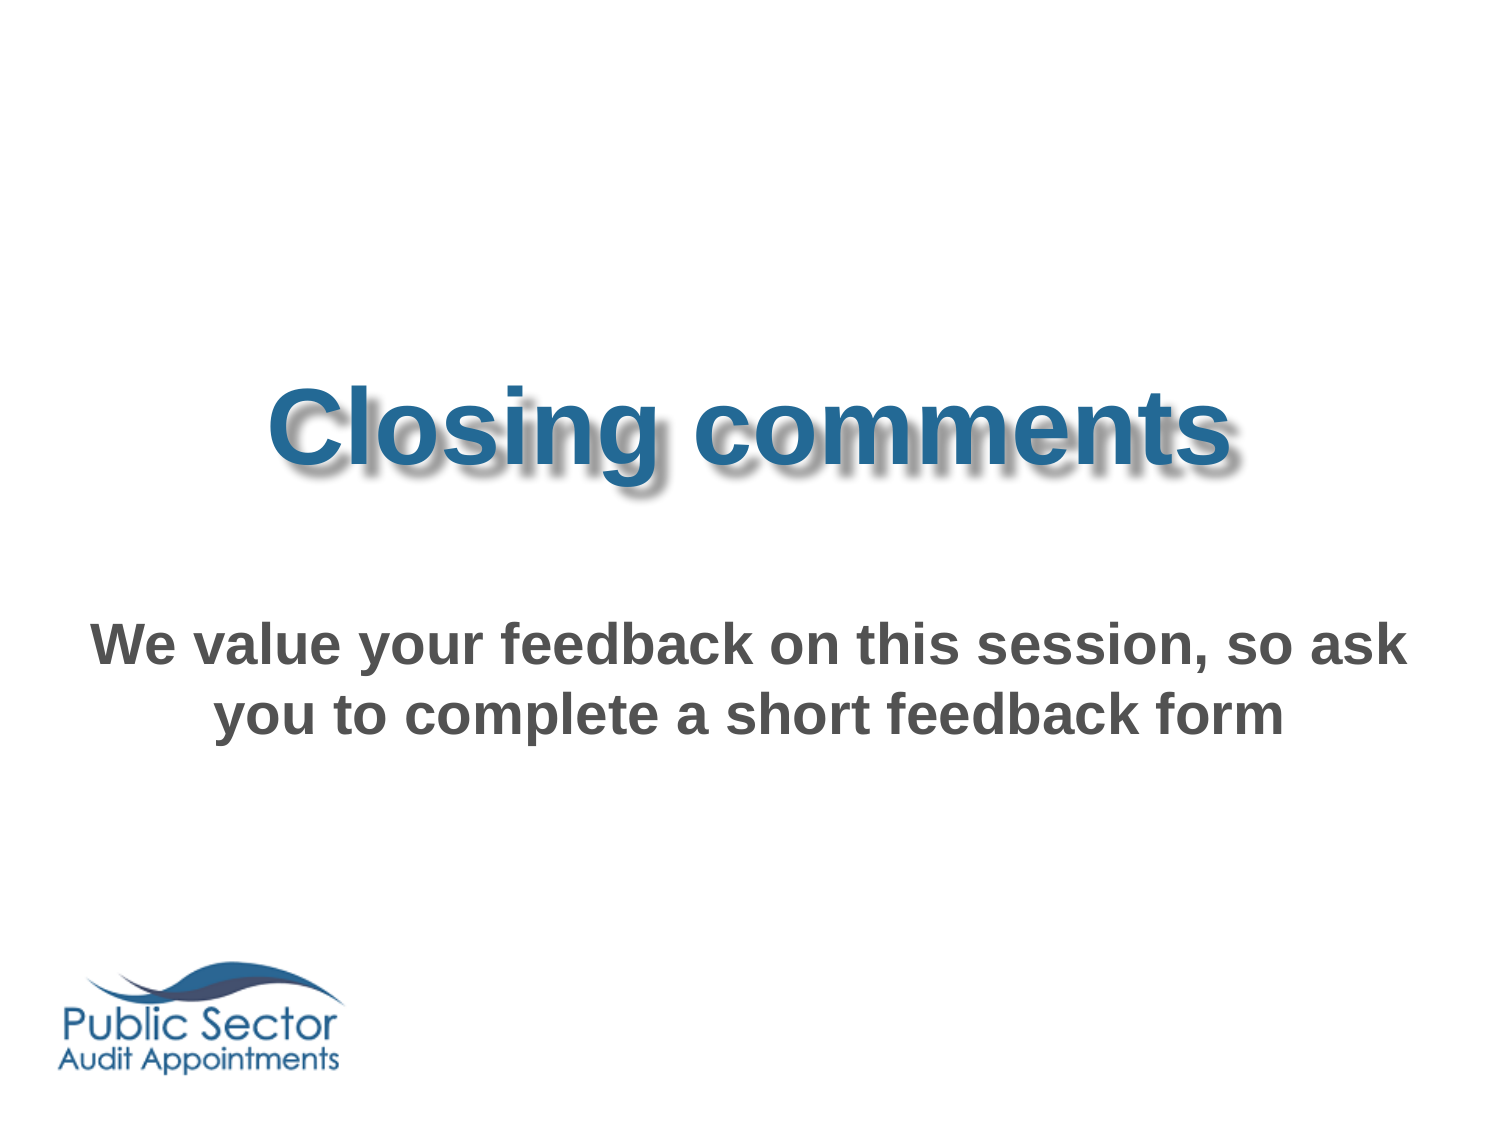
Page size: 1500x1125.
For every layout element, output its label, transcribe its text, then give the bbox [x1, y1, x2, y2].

title Closing comments [0, 326, 1500, 516]
picture [52, 957, 353, 1080]
text_box We value your feedback on this session, so ask you to complete a short feedback form [30, 591, 1470, 762]
